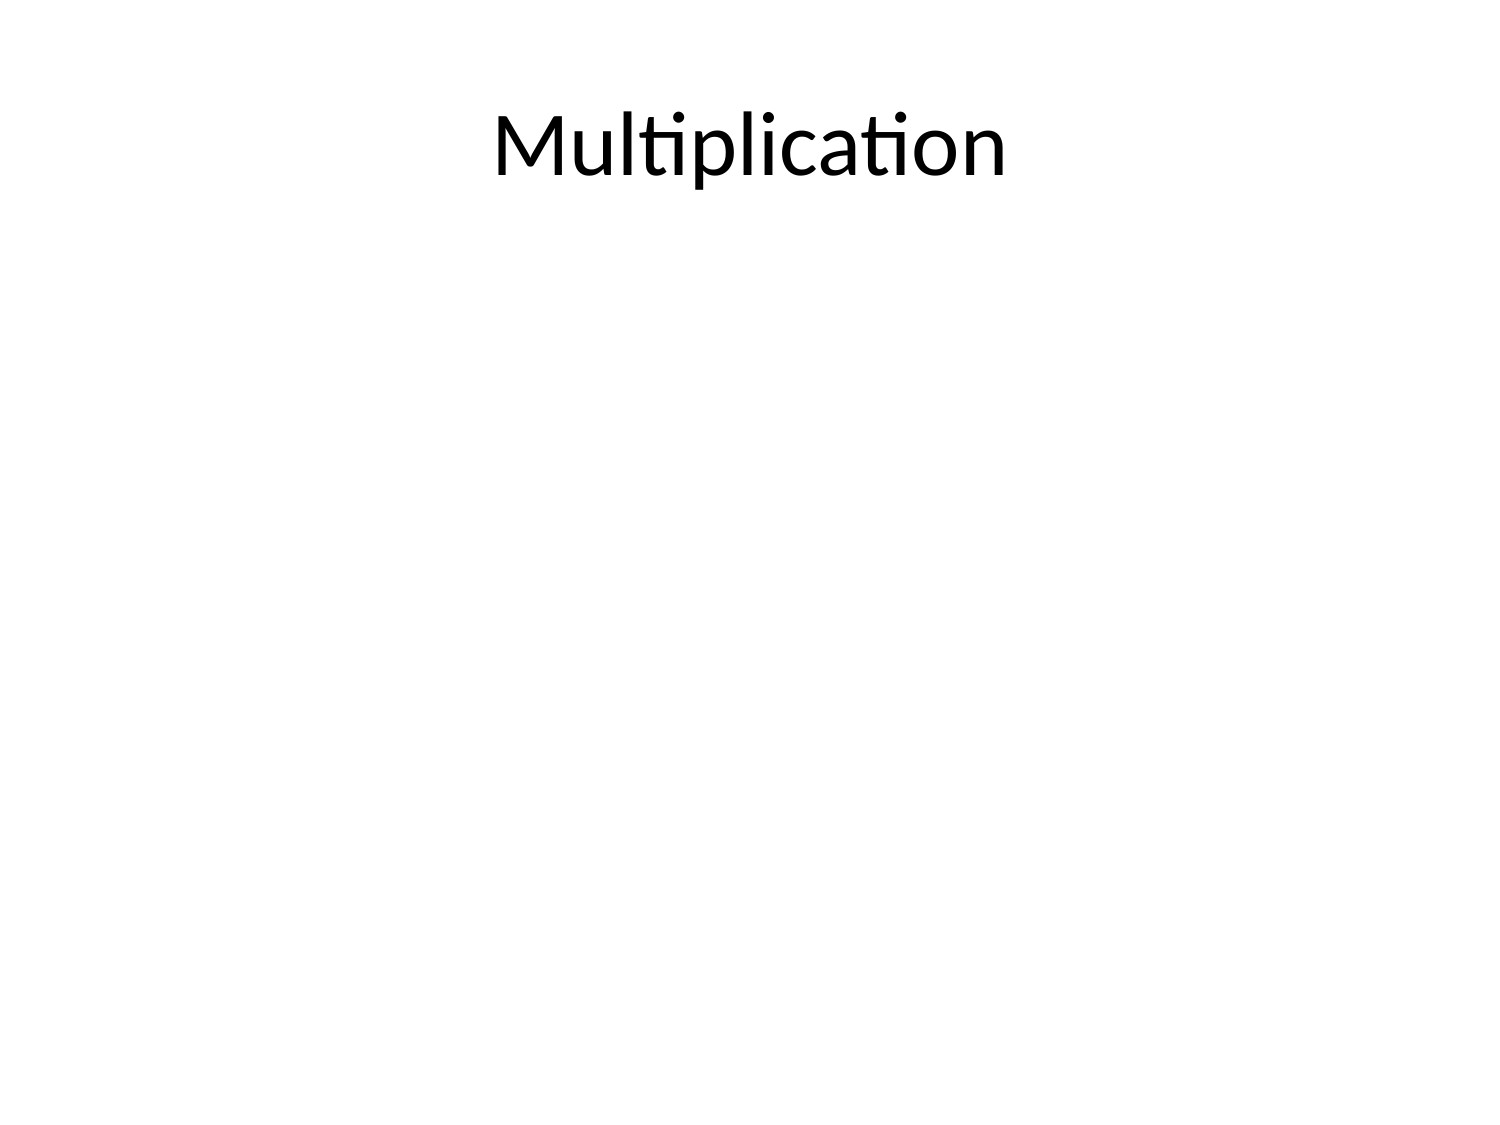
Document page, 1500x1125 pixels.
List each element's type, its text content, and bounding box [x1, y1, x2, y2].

title Multiplication [75, 45, 1425, 233]
